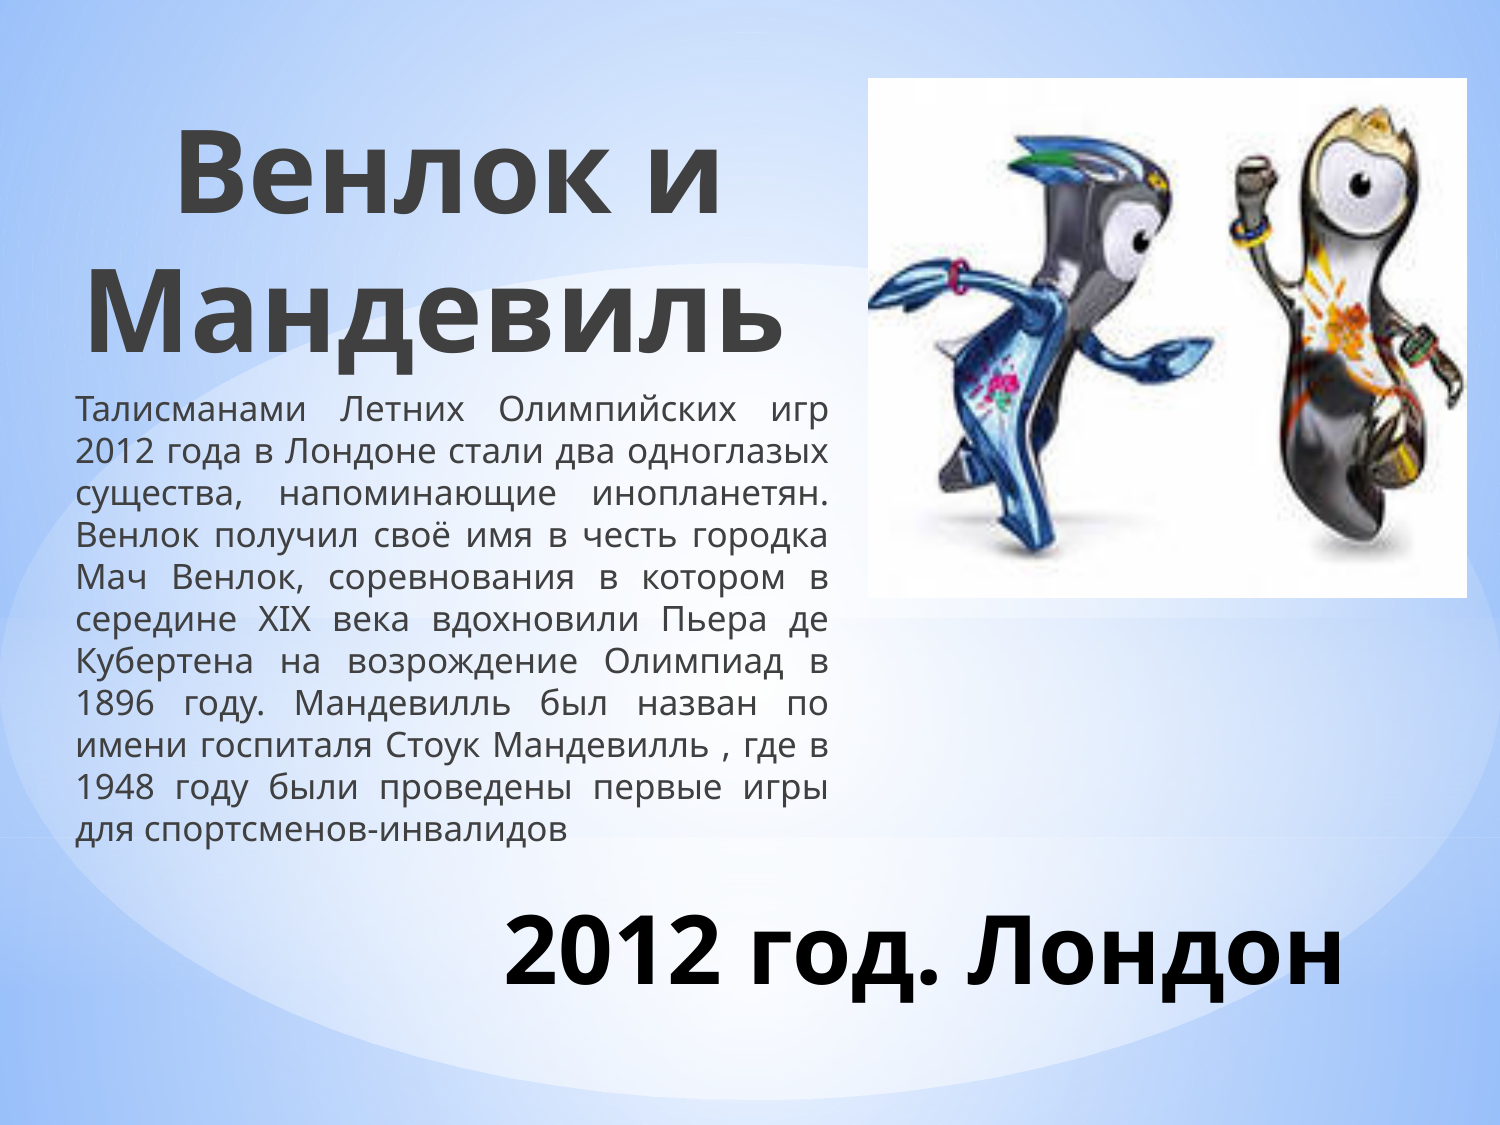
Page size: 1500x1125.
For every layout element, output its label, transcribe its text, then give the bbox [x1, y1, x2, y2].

title 2012 год. Лондон [294, 881, 1363, 1071]
list Венлок и Мандевиль Талисманами Летних Олимпийских игр 2012 года в Лондоне стали два одноглазых существа, напоминающие инопланетян. Венлок получил своё имя в честь городка Мач Венлок, соревнования в котором в середине XIX века вдохновили Пьера де Кубертена на возрождение Олимпиад в 1896 году. Мандевилль был назван по имени госпиталя Стоук Мандевилль , где в 1948 году были проведены первые игры для спортсменов-инвалидов [53, 90, 845, 870]
picture [867, 77, 1467, 599]
